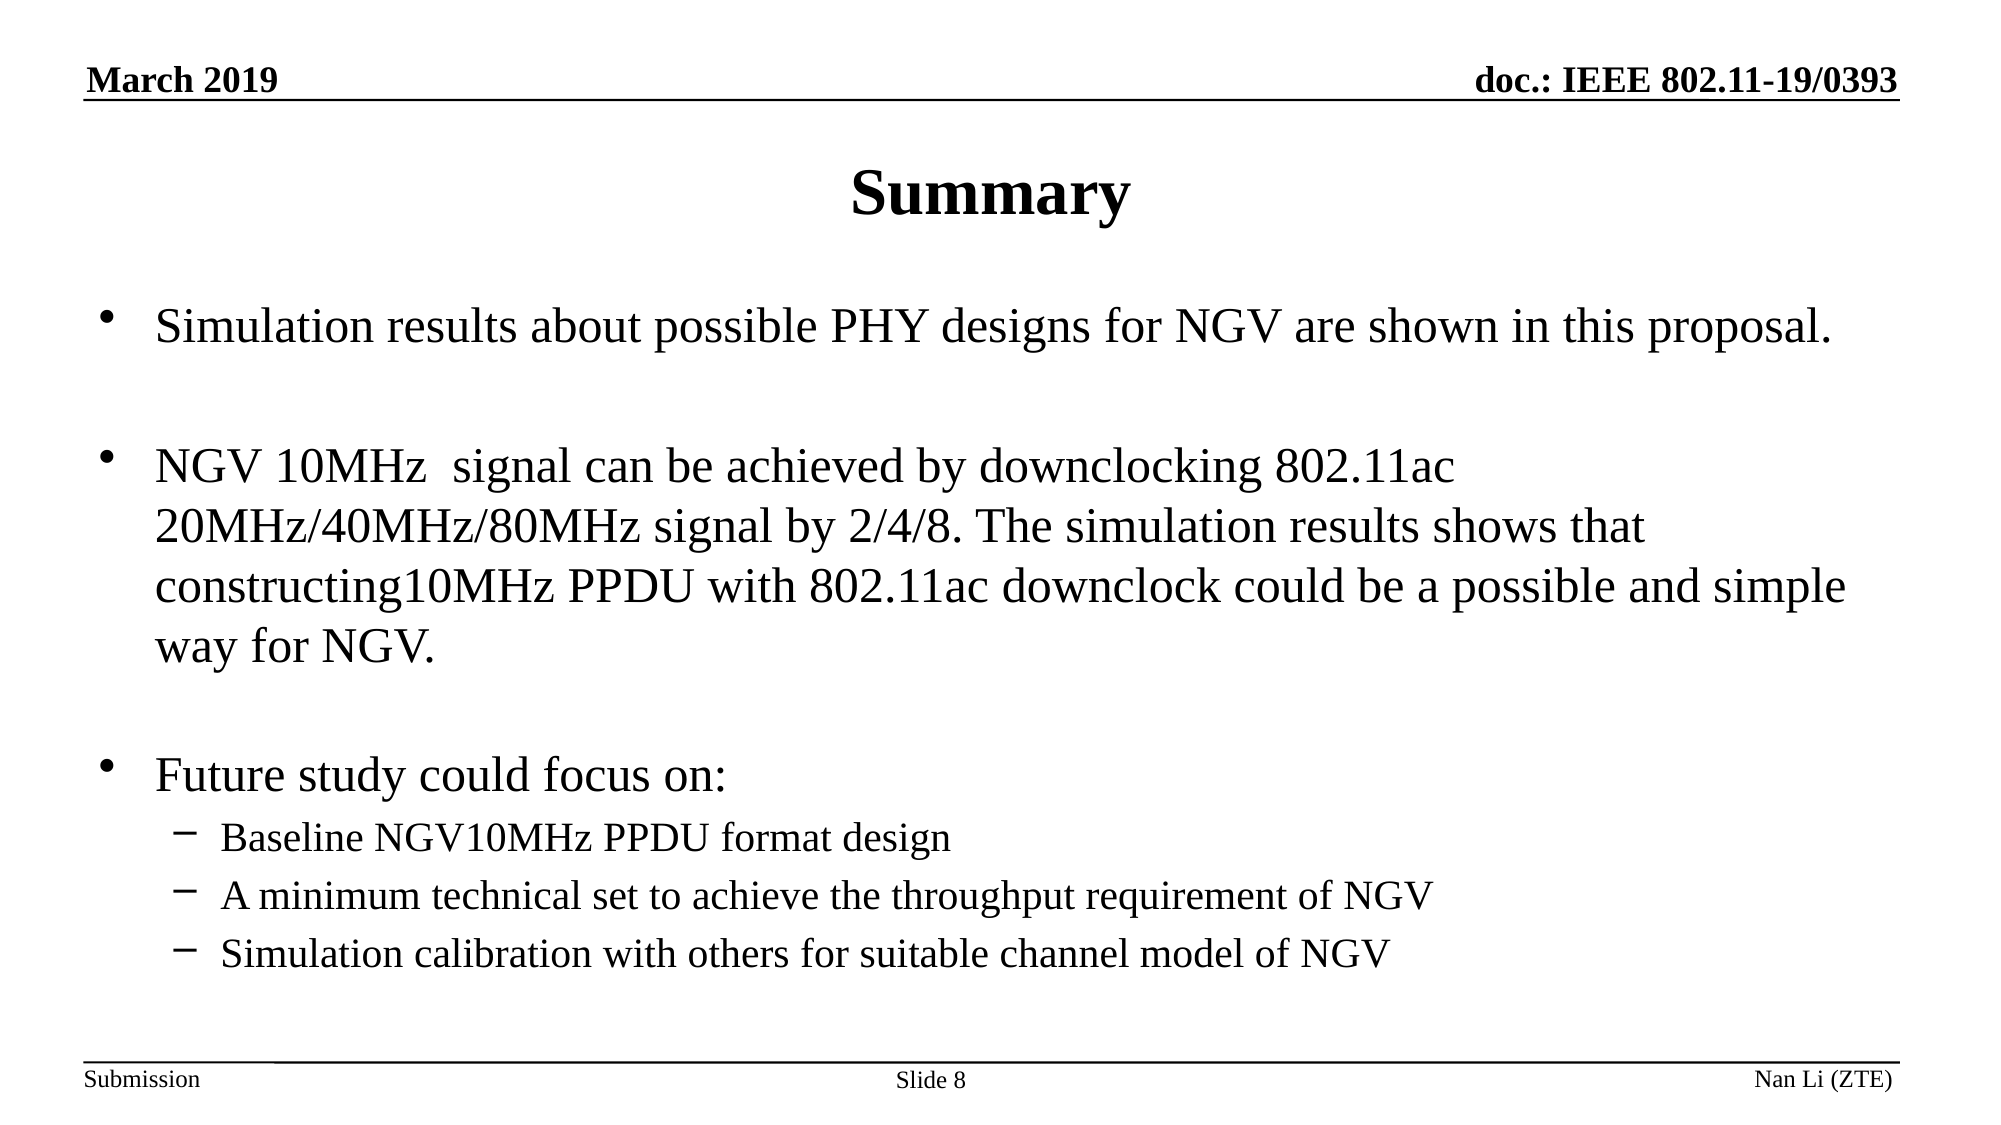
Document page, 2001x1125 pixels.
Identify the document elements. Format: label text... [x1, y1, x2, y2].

list Simulation results about possible PHY designs for NGV are shown in this proposal. NGV 10MHz signal can be achieved by downclocking 802.11ac 20MHz/40MHz/80MHz signal by 2/4/8. The simulation results shows that constructing10MHz PPDU with 802.11ac downclock could be a possible and simple way for NGV. Future study could focus on: Baseline NGV10MHz PPDU format design A minimum technical set to achieve the throughput requirement of NGV Simulation calibration with others for suitable channel model of NGV [83, 285, 1900, 986]
title Summary [83, 112, 1900, 263]
